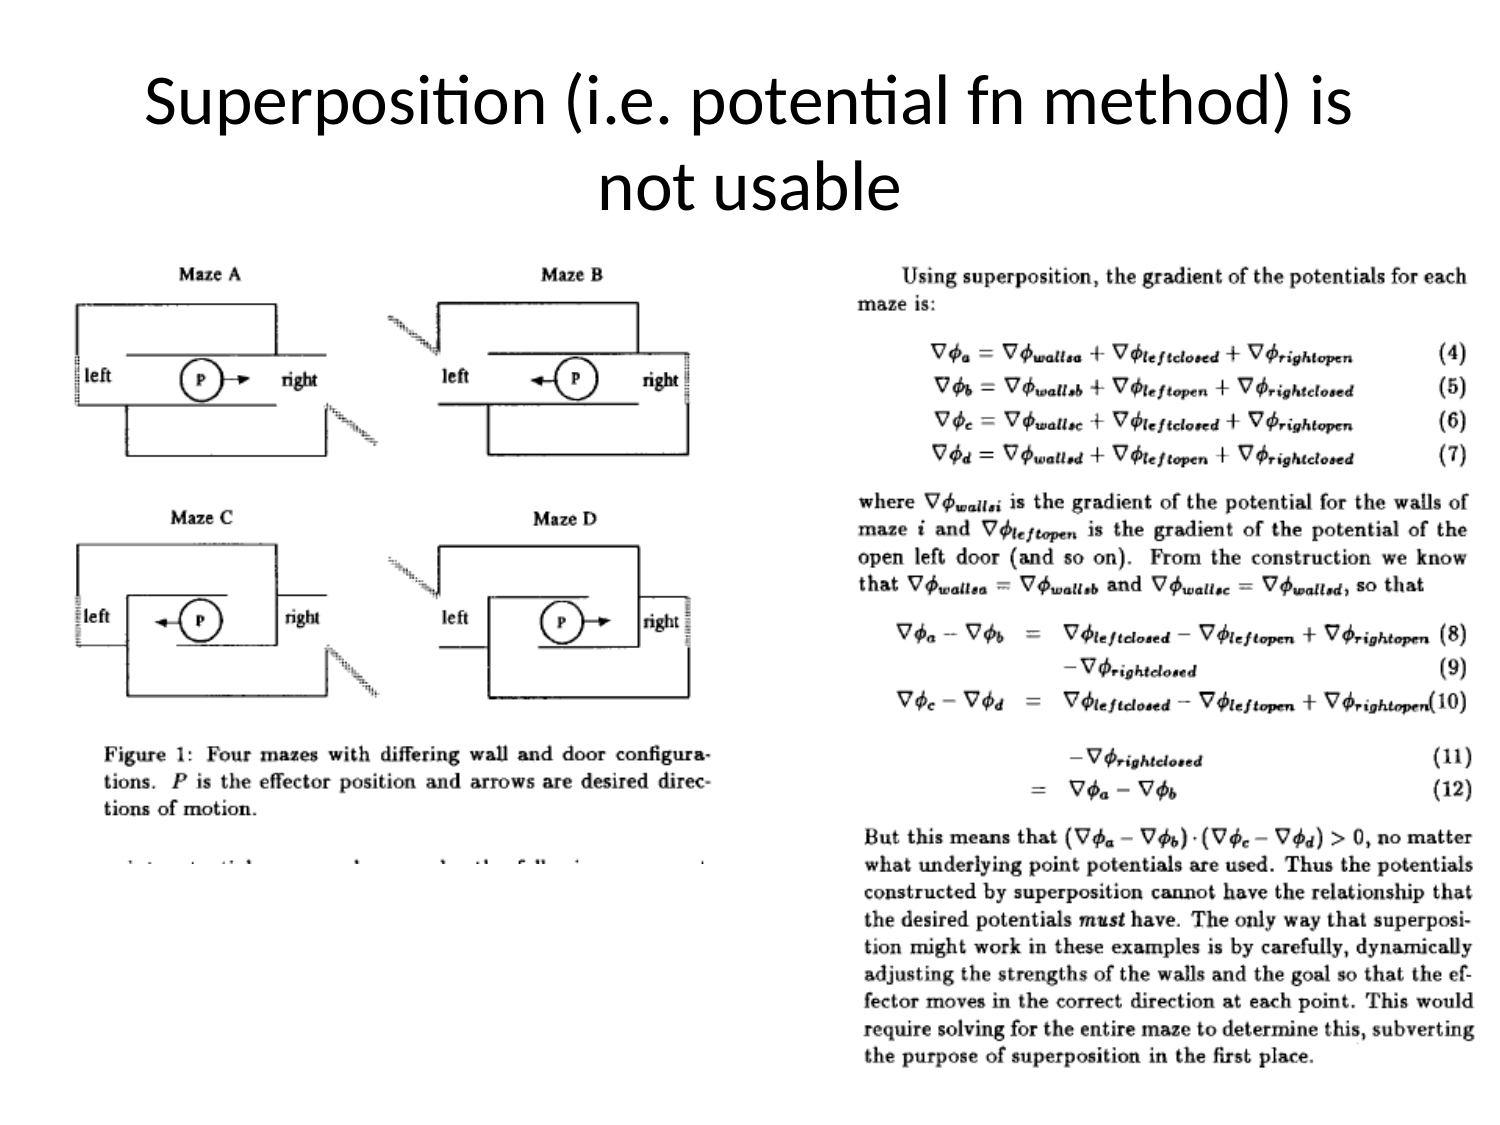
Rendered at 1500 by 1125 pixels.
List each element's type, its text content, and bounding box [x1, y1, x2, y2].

picture [49, 252, 752, 865]
picture [830, 256, 1500, 1082]
title Superposition (i.e. potential fn method) is not usable [75, 45, 1425, 233]
